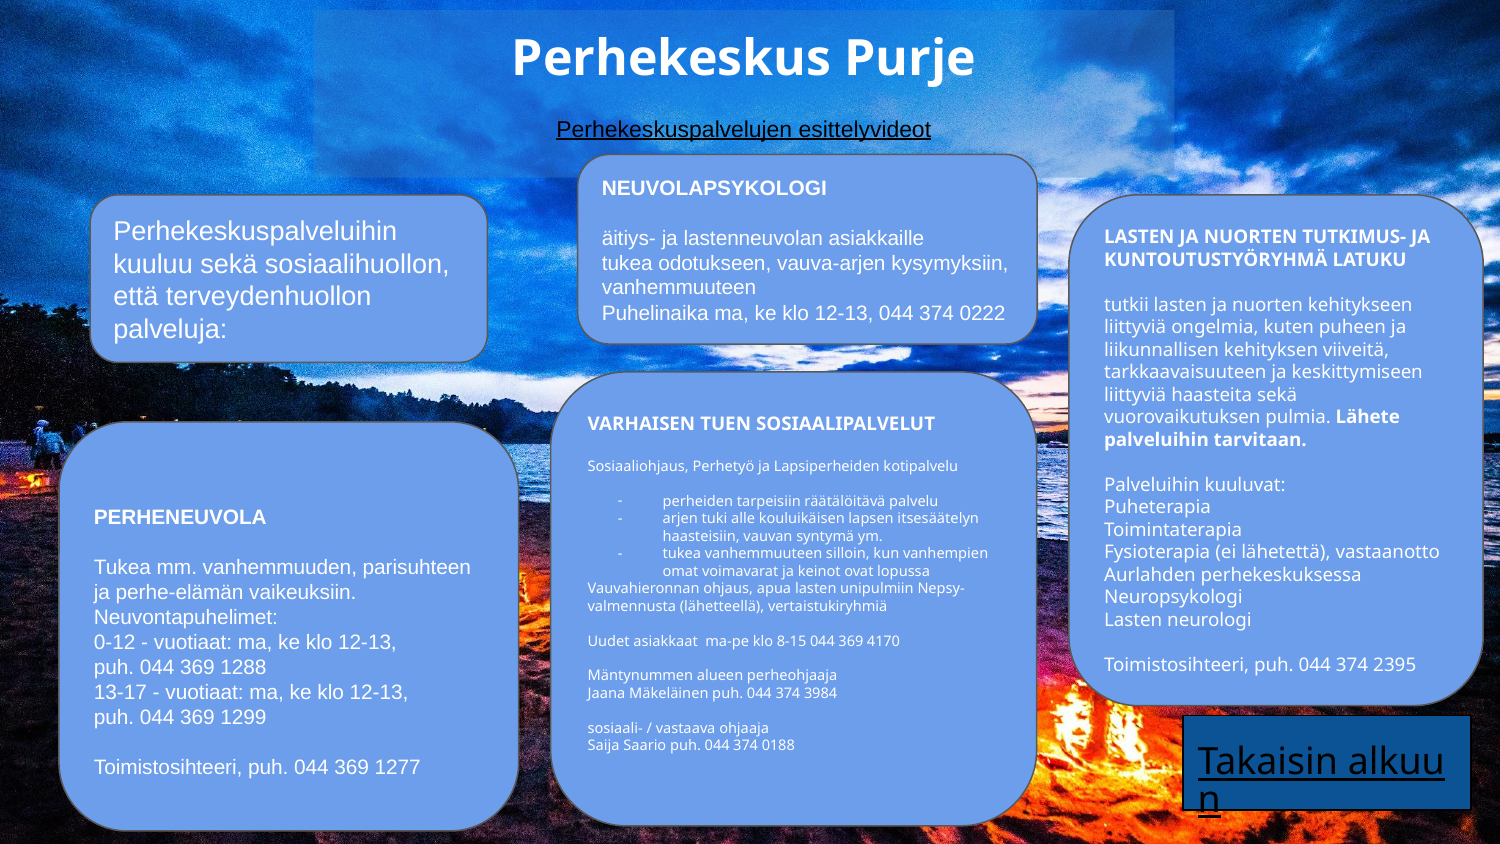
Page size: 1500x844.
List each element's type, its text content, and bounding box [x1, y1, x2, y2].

picture [0, 0, 1500, 844]
text_box Takaisin alkuun [1182, 715, 1471, 811]
text_box VARHAISEN TUEN SOSIAALIPALVELUT Sosiaaliohjaus, Perhetyö ja Lapsiperheiden kotipalvelu perheiden tarpeisiin räätälöitävä palvelu arjen tuki alle kouluikäisen lapsen itsesäätelyn haasteisiin, vauvan syntymä ym. tukea vanhemmuuteen silloin, kun vanhempien omat voimavarat ja keinot ovat lopussa Vauvahieronnan ohjaus, apua lasten unipulmiin Nepsy-valmennusta (lähetteellä), vertaistukiryhmiä Uudet asiakkaat ma-pe klo 8-15 044 369 4170 Mäntynummen alueen perheohjaaja Jaana Mäkeläinen puh. 044 374 3984 sosiaali- / vastaava ohjaaja Saija Saario puh. 044 374 0188 [550, 371, 1037, 826]
text_box NEUVOLAPSYKOLOGI äitiys- ja lastenneuvolan asiakkaille tukea odotukseen, vauva-arjen kysymyksiin, vanhemmuuteen Puhelinaika ma, ke klo 12-13, 044 374 0222 [577, 154, 1038, 345]
text_box Perhekeskus Purje Perhekeskuspalvelujen esittelyvideot [313, 10, 1175, 178]
text_box LASTEN JA NUORTEN TUTKIMUS- JA KUNTOUTUSTYÖRYHMÄ LATUKU tutkii lasten ja nuorten kehitykseen liittyviä ongelmia, kuten puheen ja liikunnallisen kehityksen viiveitä, tarkkaavaisuuteen ja keskittymiseen liittyviä haasteita sekä vuorovaikutuksen pulmia. Lähete palveluihin tarvitaan. Palveluihin kuuluvat: Puheterapia Toimintaterapia Fysioterapia (ei lähetettä), vastaanotto Aurlahden perhekeskuksessa Neuropsykologi Lasten neurologi Toimistosihteeri, puh. 044 374 2395 [1068, 194, 1484, 706]
text_box Perhekeskuspalveluihin kuuluu sekä sosiaalihuollon, että terveydenhuollon palveluja: [90, 194, 488, 363]
text_box PERHENEUVOLA Tukea mm. vanhemmuuden, parisuhteen ja perhe-elämän vaikeuksiin. Neuvontapuhelimet: 0-12 - vuotiaat: ma, ke klo 12-13, puh. 044 369 1288 13-17 - vuotiaat: ma, ke klo 12-13, puh. 044 369 1299 Toimistosihteeri, puh. 044 369 1277 [58, 421, 519, 831]
